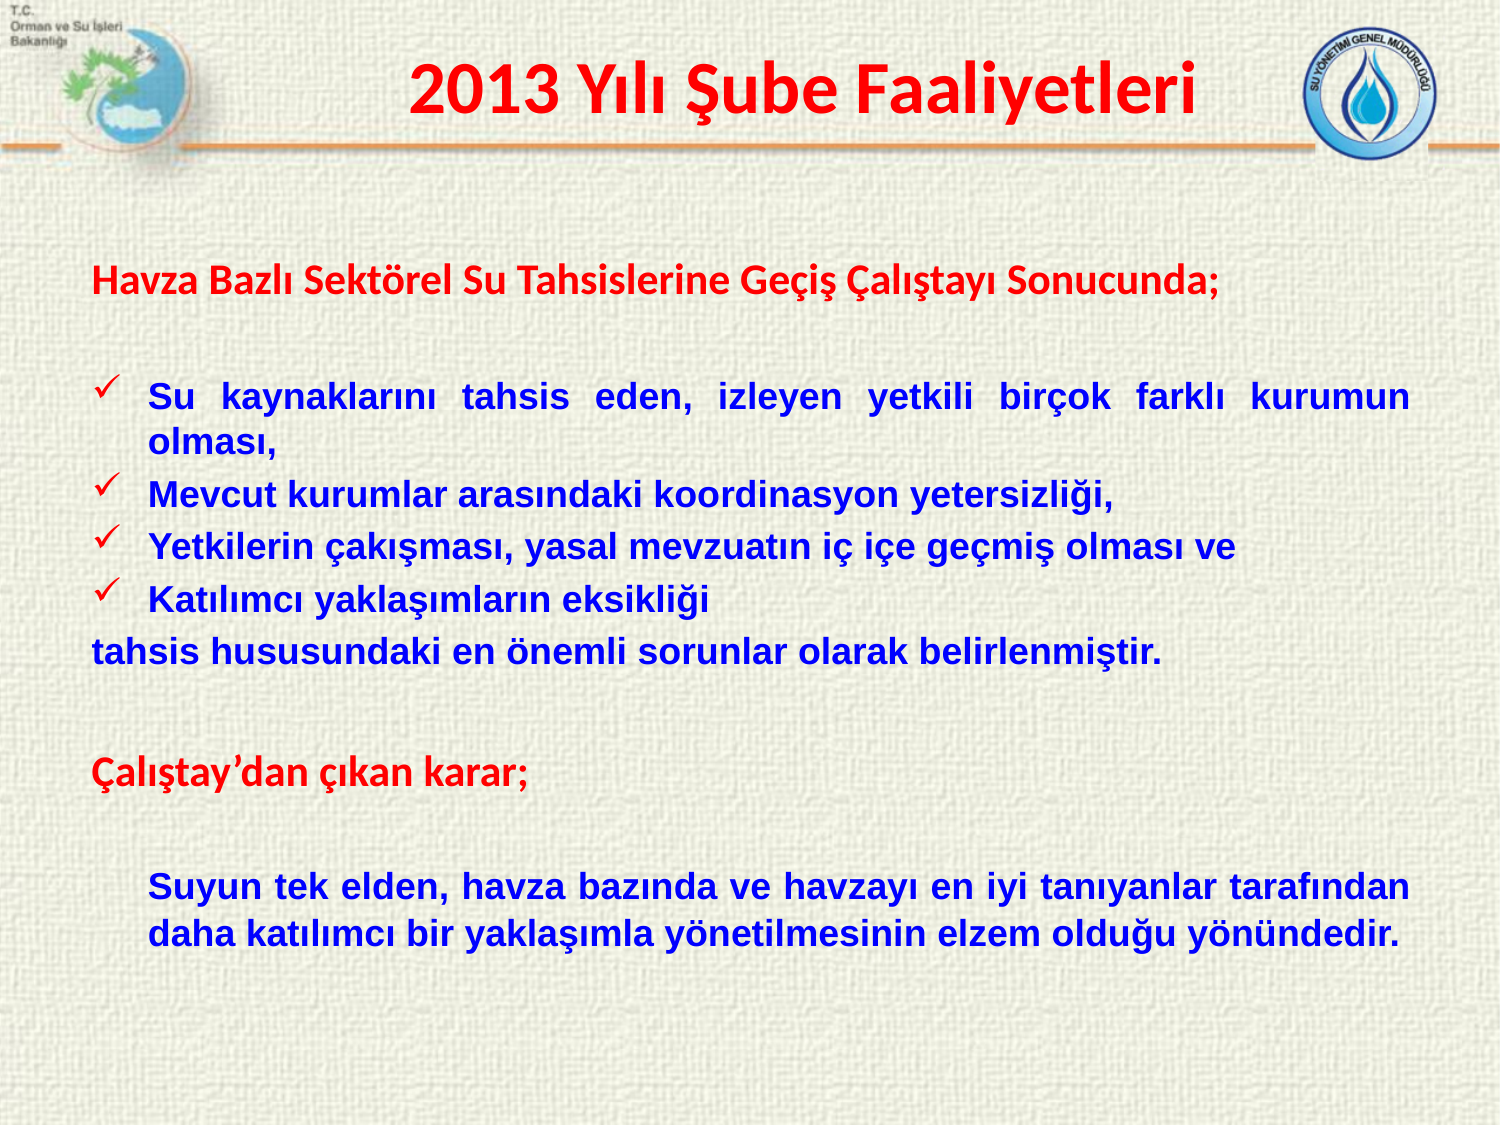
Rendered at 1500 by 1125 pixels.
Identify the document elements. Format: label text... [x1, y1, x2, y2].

title 2013 Yılı Şube Faaliyetleri [183, 0, 1425, 186]
picture [0, 0, 1500, 1125]
list Havza Bazlı Sektörel Su Tahsislerine Geçiş Çalıştayı Sonucunda; Su kaynaklarını tahsis eden, izleyen yetkili birçok farklı kurumun olması, Mevcut kurumlar arasındaki koordinasyon yetersizliği, Yetkilerin çakışması, yasal mevzuatın iç içe geçmiş olması ve Katılımcı yaklaşımların eksikliği tahsis hususundaki en önemli sorunlar olarak belirlenmiştir. Çalıştay’dan çıkan karar; Suyun tek elden, havza bazında ve havzayı en iyi tanıyanlar tarafından daha katılımcı bir yaklaşımla yönetilmesinin elzem olduğu yönündedir. [76, 243, 1427, 1064]
